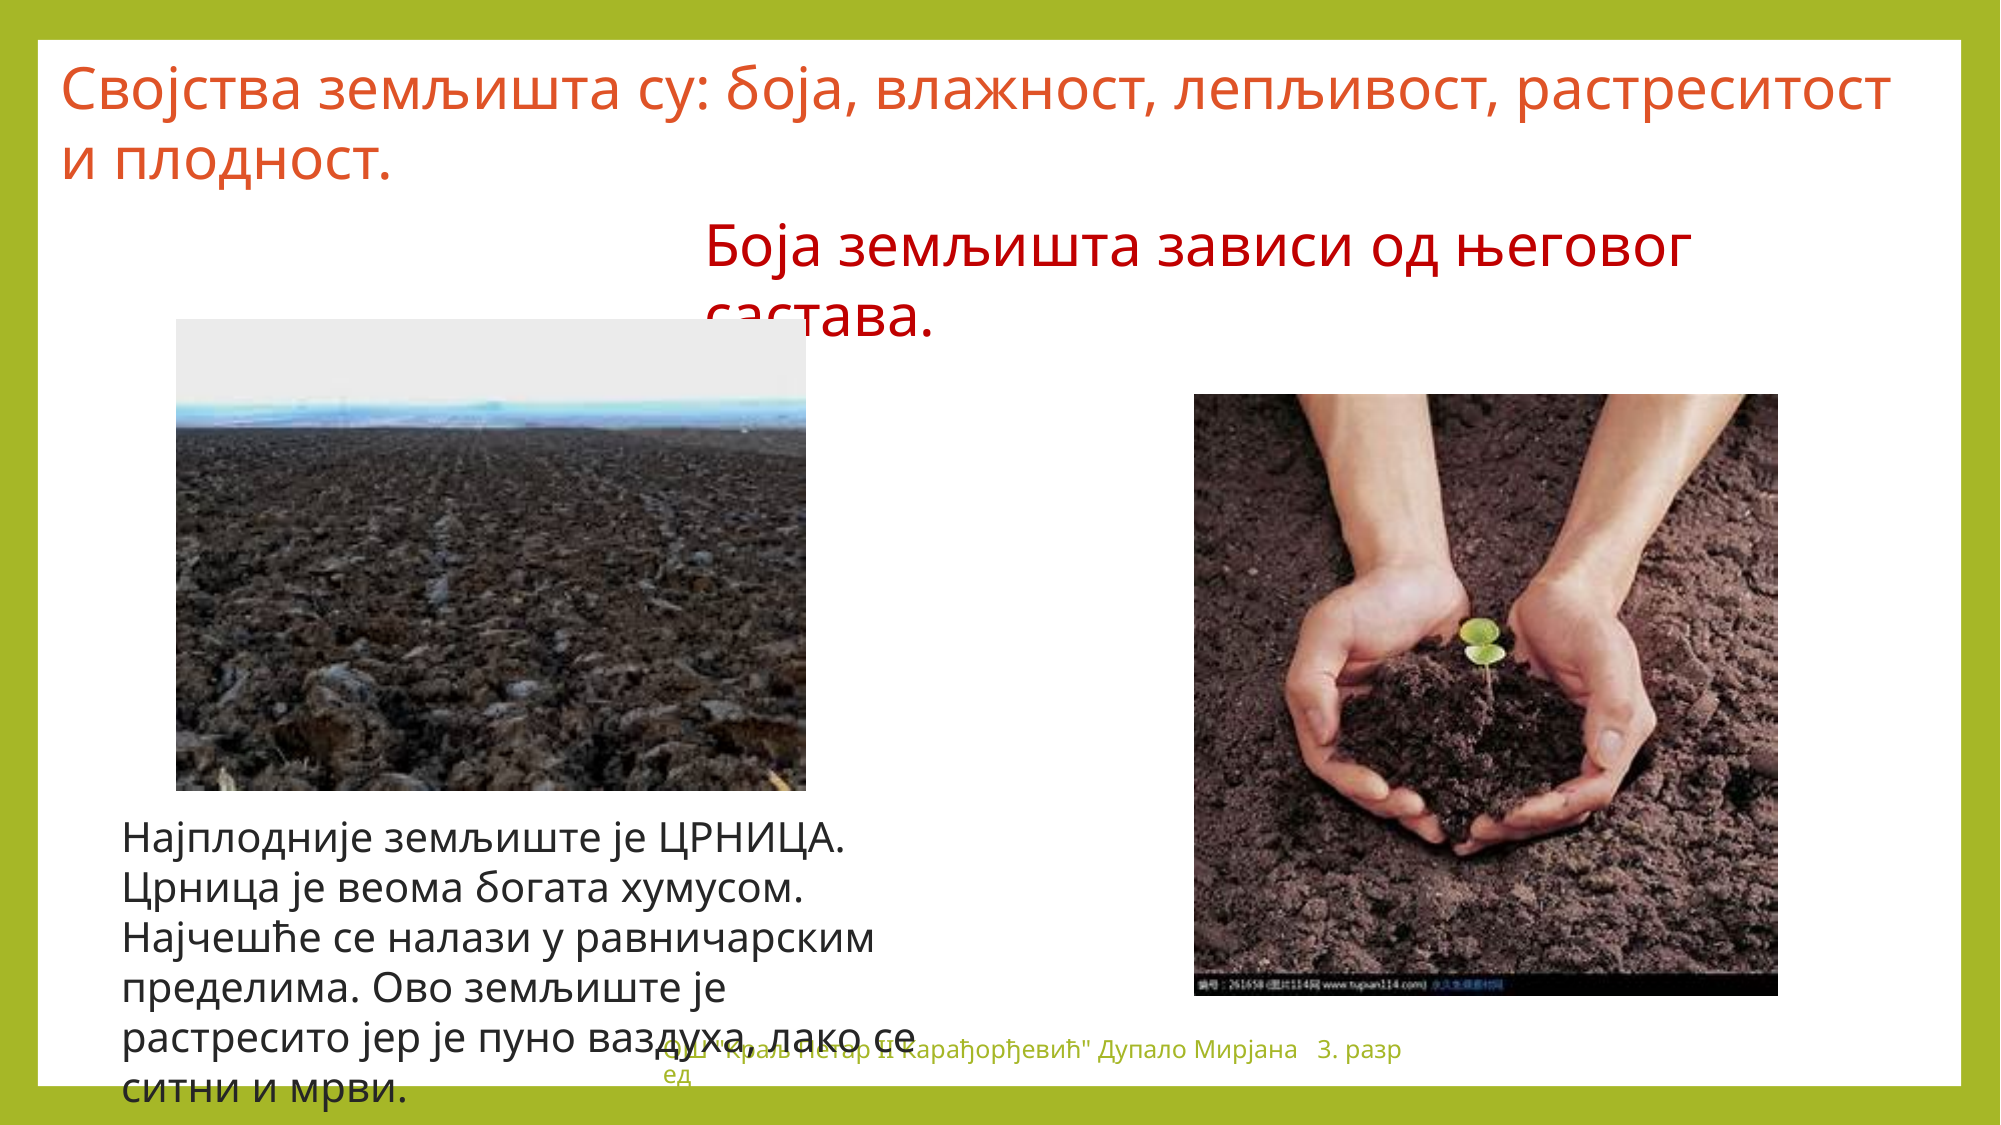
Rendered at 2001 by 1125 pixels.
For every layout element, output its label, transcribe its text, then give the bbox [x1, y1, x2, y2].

text_box Својства земљишта су: боја, влажност, лепљивост, растреситост и плодност. [45, 44, 1959, 199]
footer ОШ "Краљ Петар II Карађорђевић" Дупало Мирјана 3. разред [959, 1020, 1422, 1081]
picture [176, 319, 806, 792]
picture [1194, 394, 1778, 996]
text_box Најплодније земљиште је ЦРНИЦА. Црница је веома богата хумусом. Најчешће се налази у равничарским пределима. Ово земљиште је растресито јер је пуно ваздуха, лако се ситни и мрви. [106, 803, 959, 1119]
text_box Боја земљишта зависи од његовог састава. [689, 200, 1921, 356]
